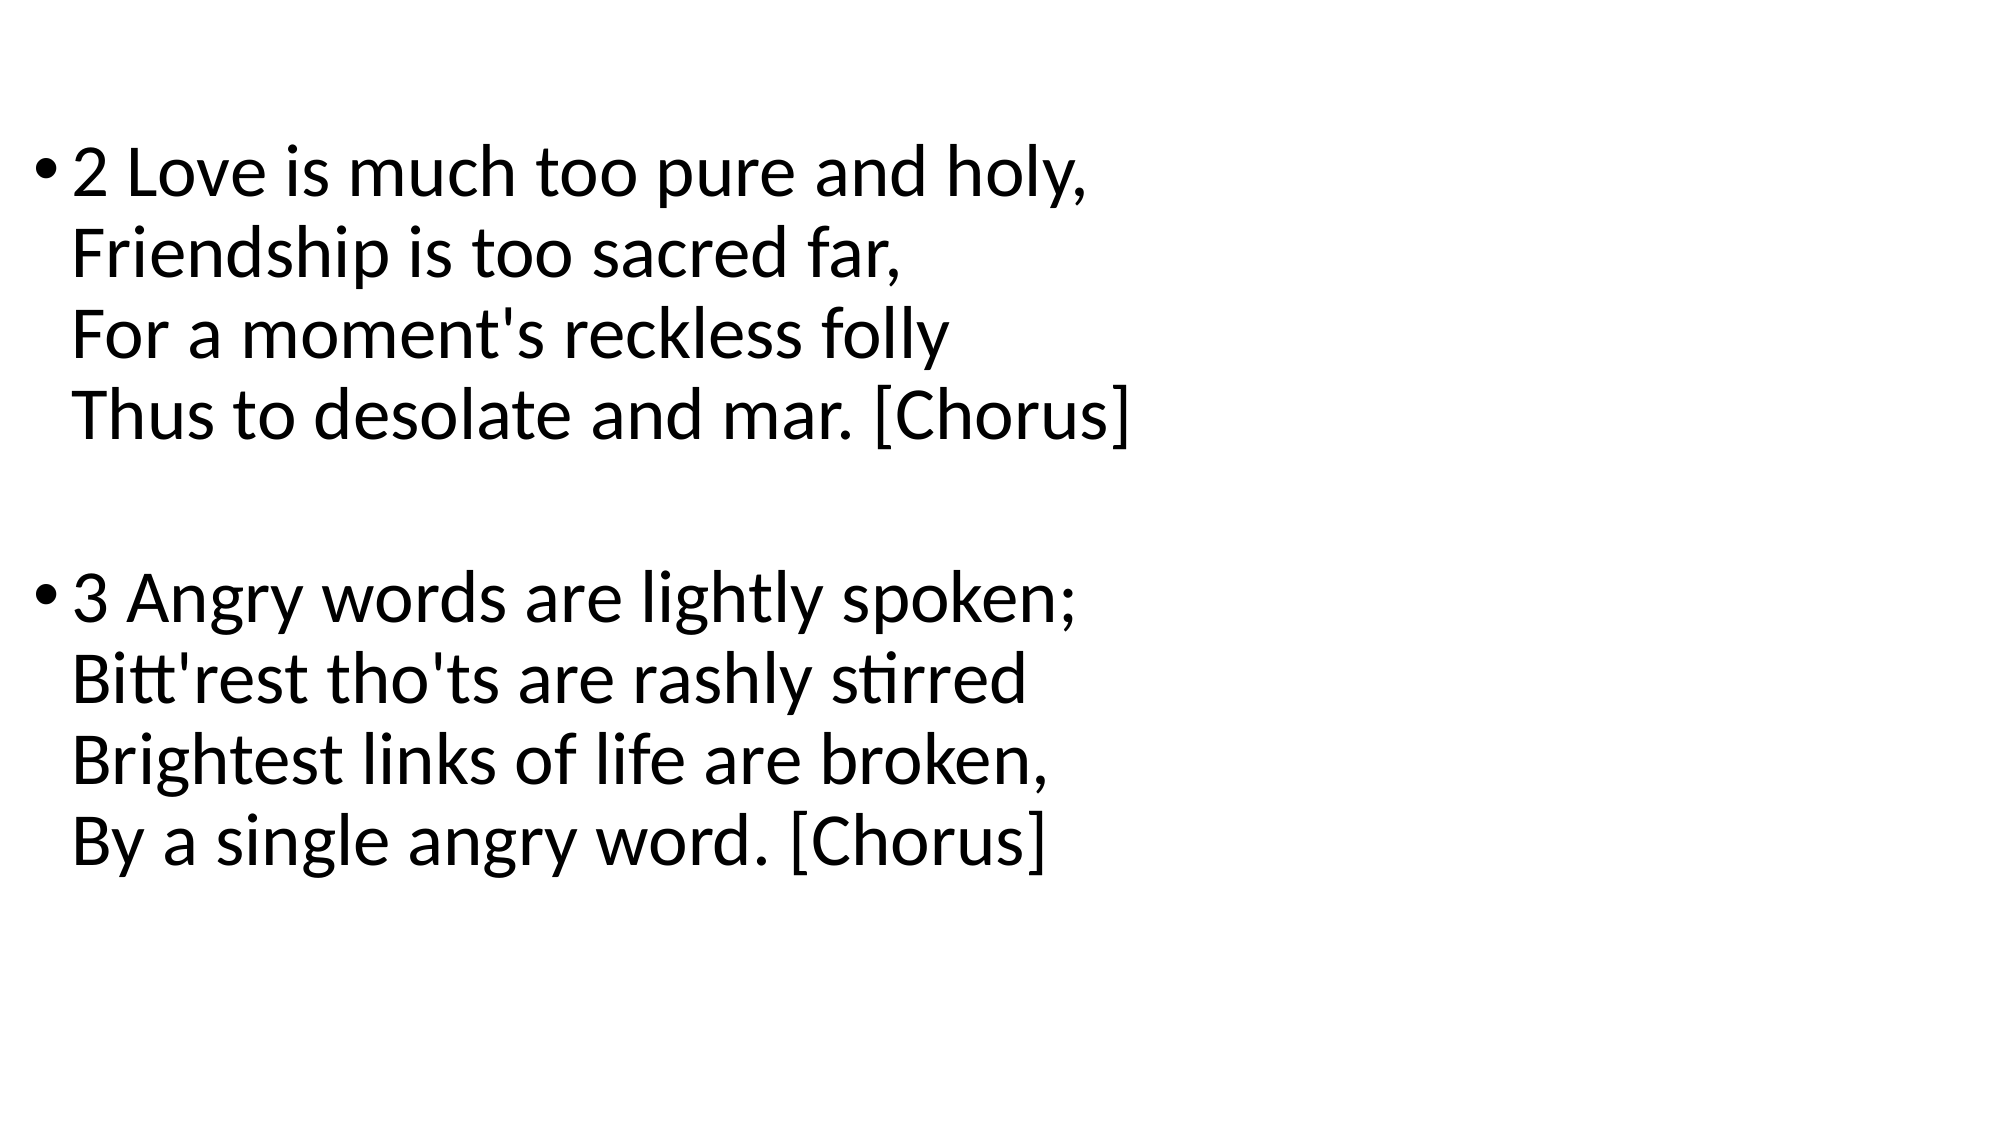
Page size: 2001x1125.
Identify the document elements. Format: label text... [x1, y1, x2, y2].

list 2 Love is much too pure and holy, Friendship is too sacred far, For a moment's reckless folly Thus to desolate and mar. [Chorus] 3 Angry words are lightly spoken; Bitt'rest tho'ts are rashly stirred Brightest links of life are broken, By a single angry word. [Chorus] [18, 13, 1983, 1125]
